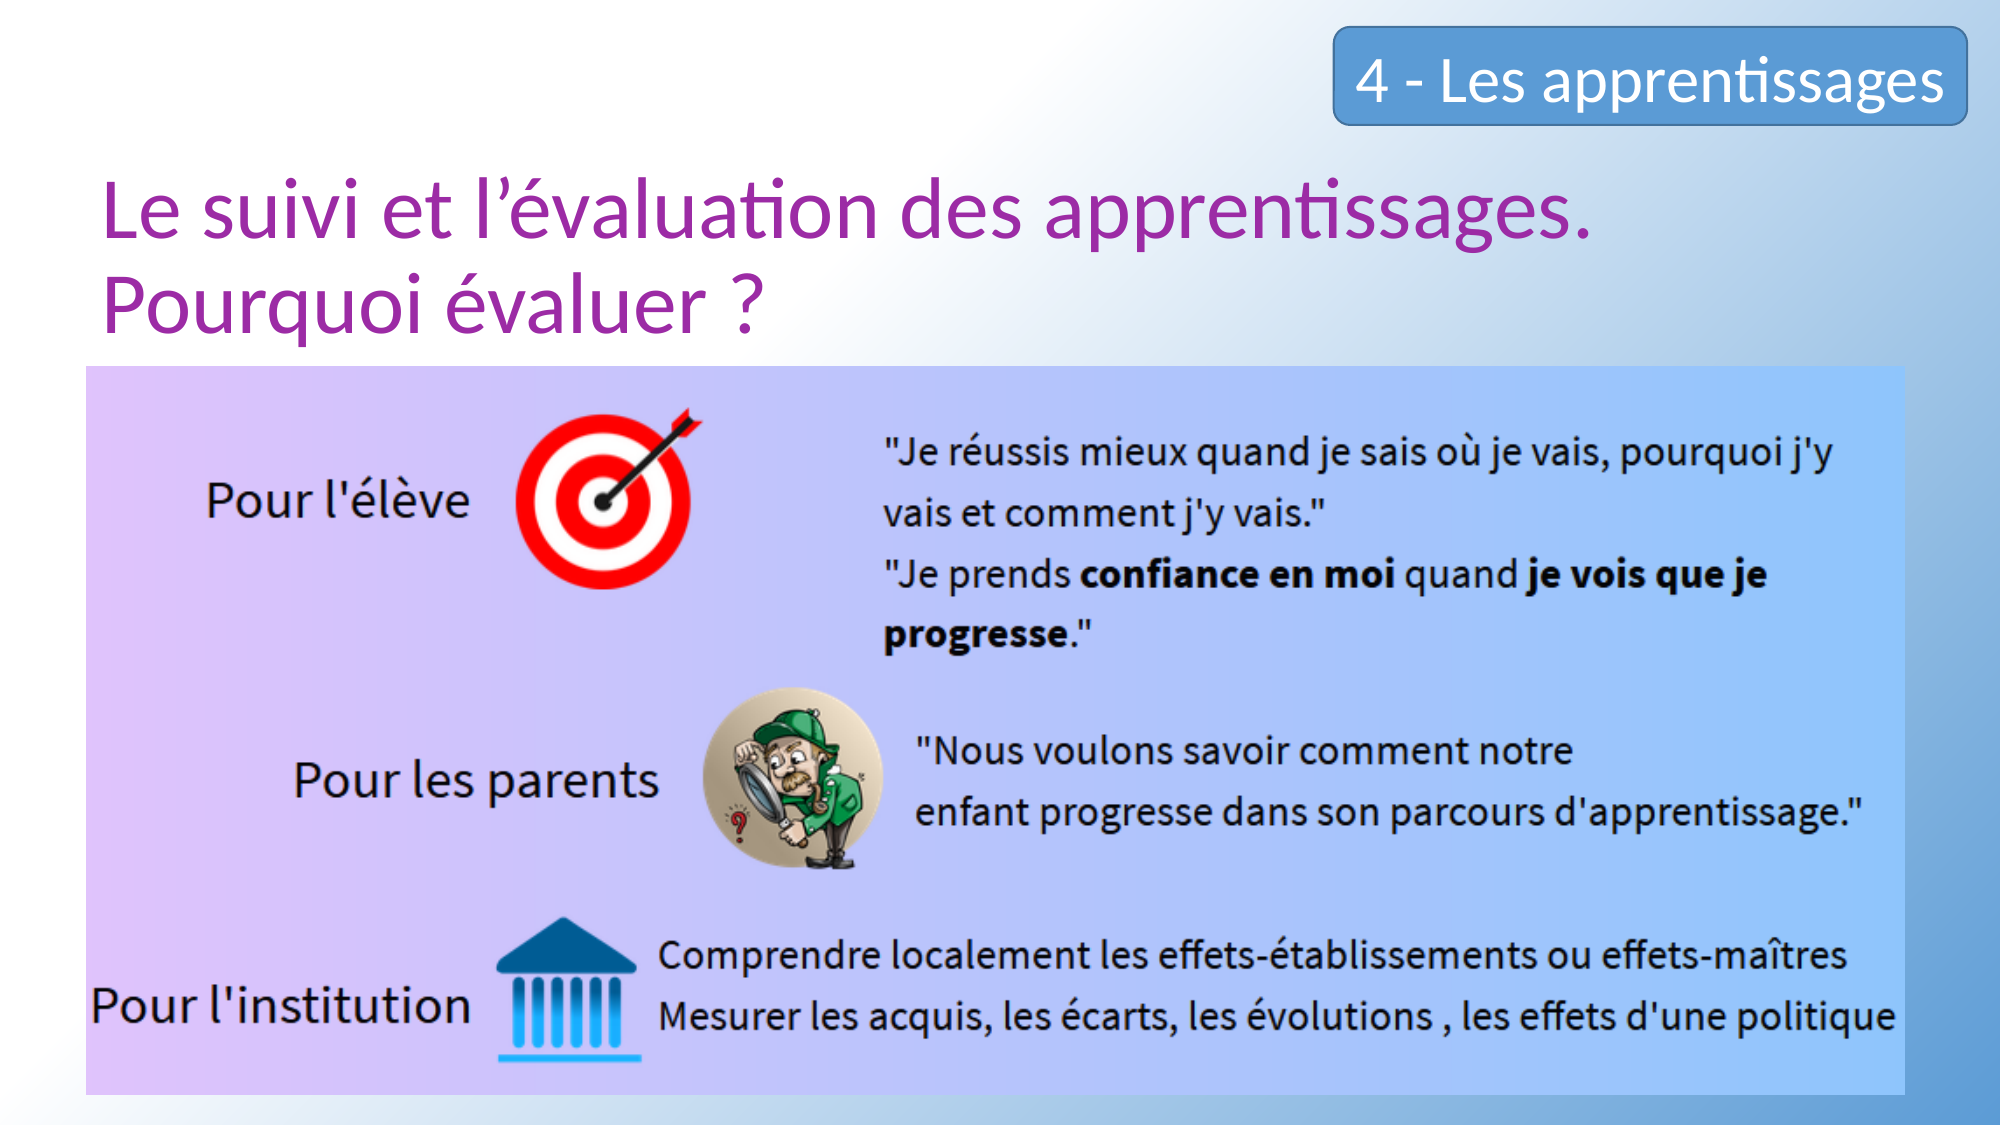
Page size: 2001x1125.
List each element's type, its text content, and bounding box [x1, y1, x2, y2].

slide_number 29 [1412, 1095, 1863, 1103]
footer pôle maternelle 17 - février 2022 [662, 1095, 1338, 1103]
title Le suivi et l’évaluation des apprentissages. Pourquoi évaluer ? [86, 148, 1707, 366]
text_box 4 - Les apprentissages [1332, 25, 1969, 126]
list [86, 366, 1905, 1095]
